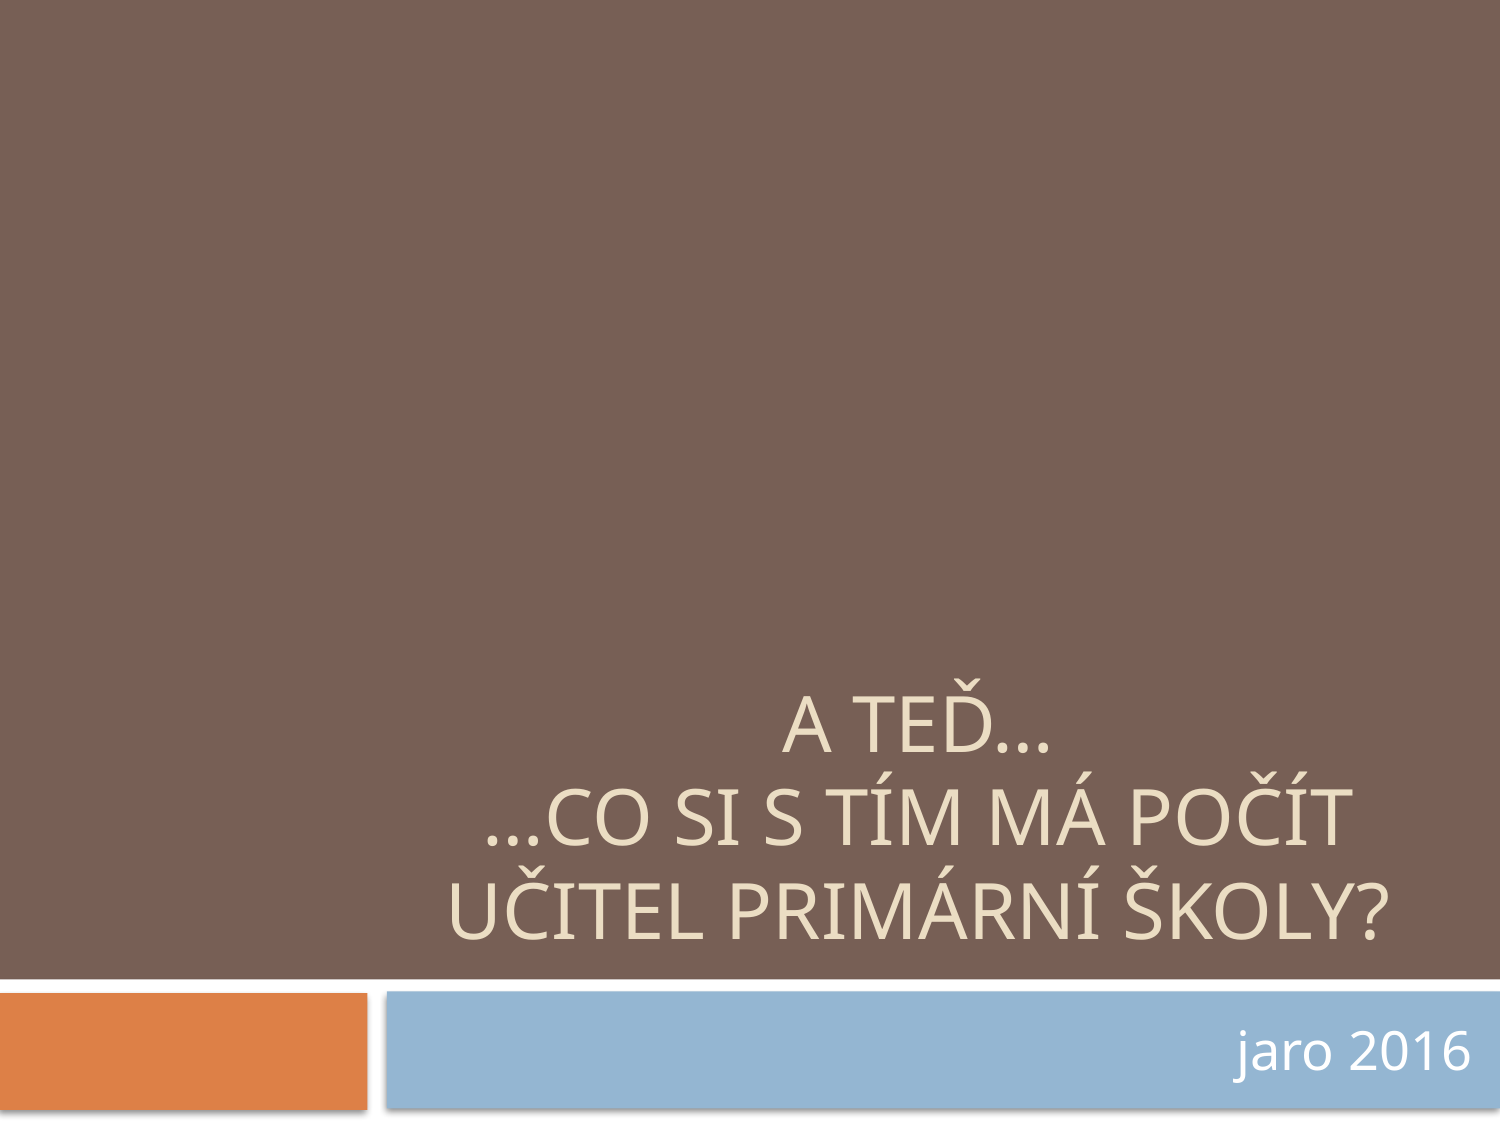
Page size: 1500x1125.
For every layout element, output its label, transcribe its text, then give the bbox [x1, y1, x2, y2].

title A TEĎ… …Co si s tím má počít učitel primární školy? [387, 662, 1450, 963]
subtitle jaro 2016 [387, 992, 1488, 1105]
